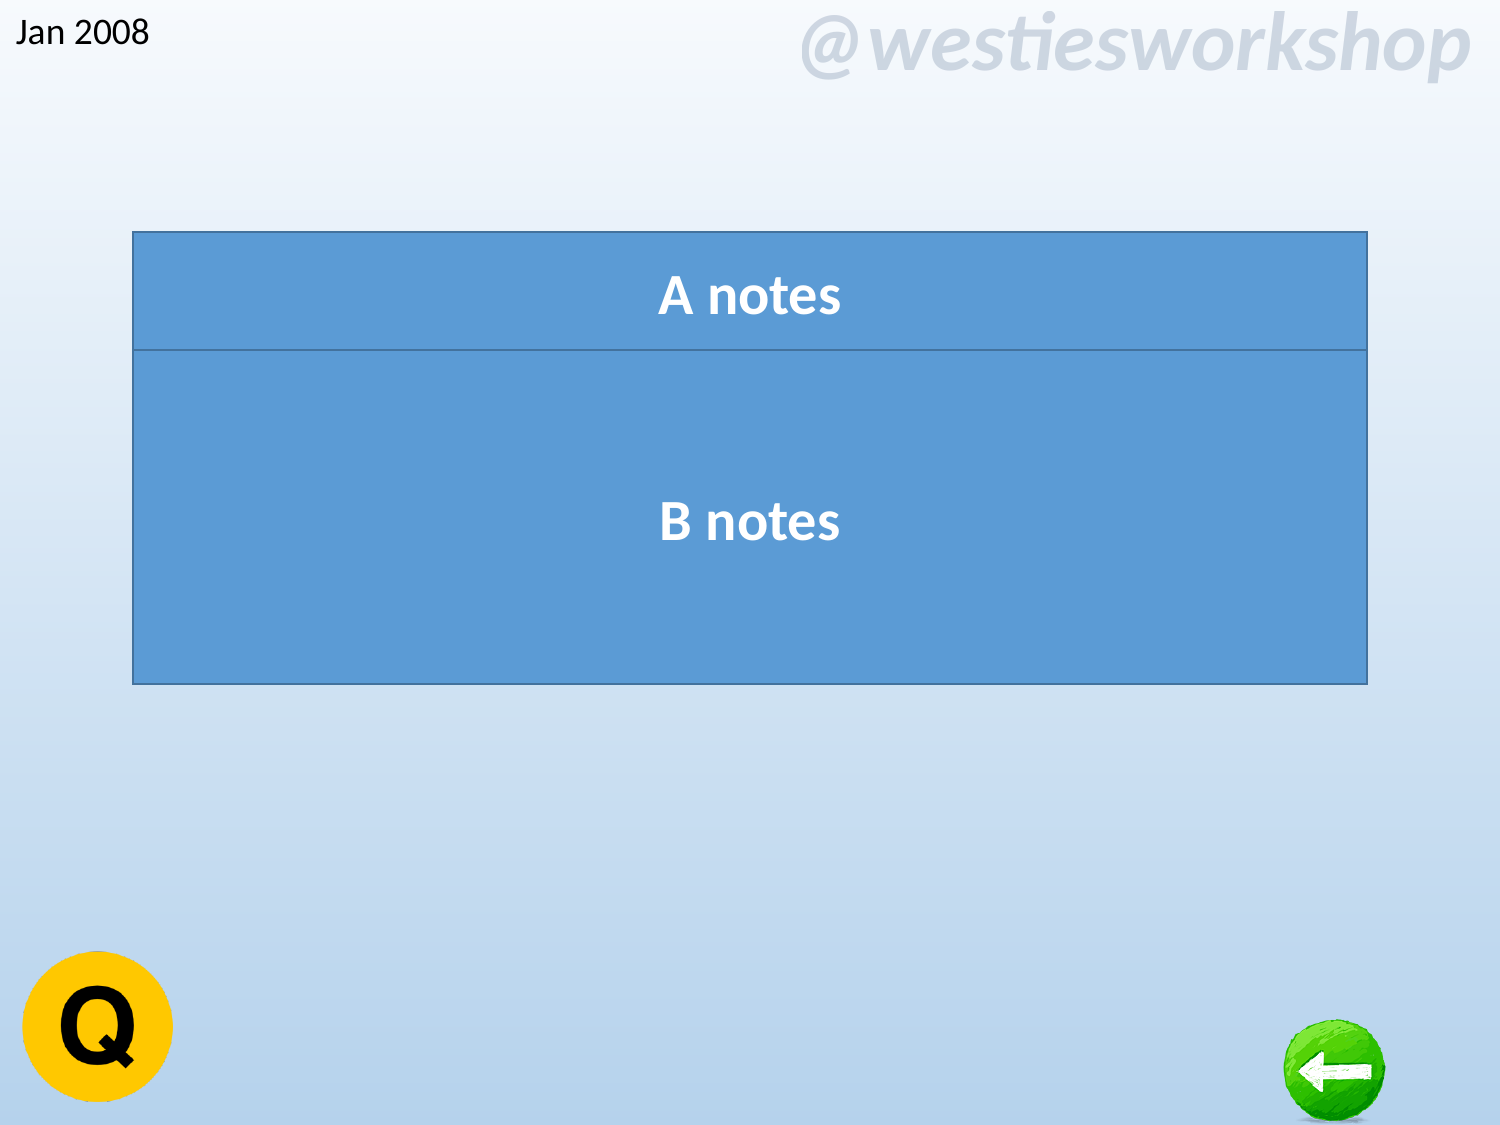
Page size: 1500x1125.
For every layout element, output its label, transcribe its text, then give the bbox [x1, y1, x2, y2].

picture [0, 928, 197, 1125]
text_box B notes [132, 681, 1368, 685]
text_box Jan 2008 [1, 0, 165, 60]
picture [132, 231, 1368, 681]
picture [1281, 1019, 1387, 1125]
